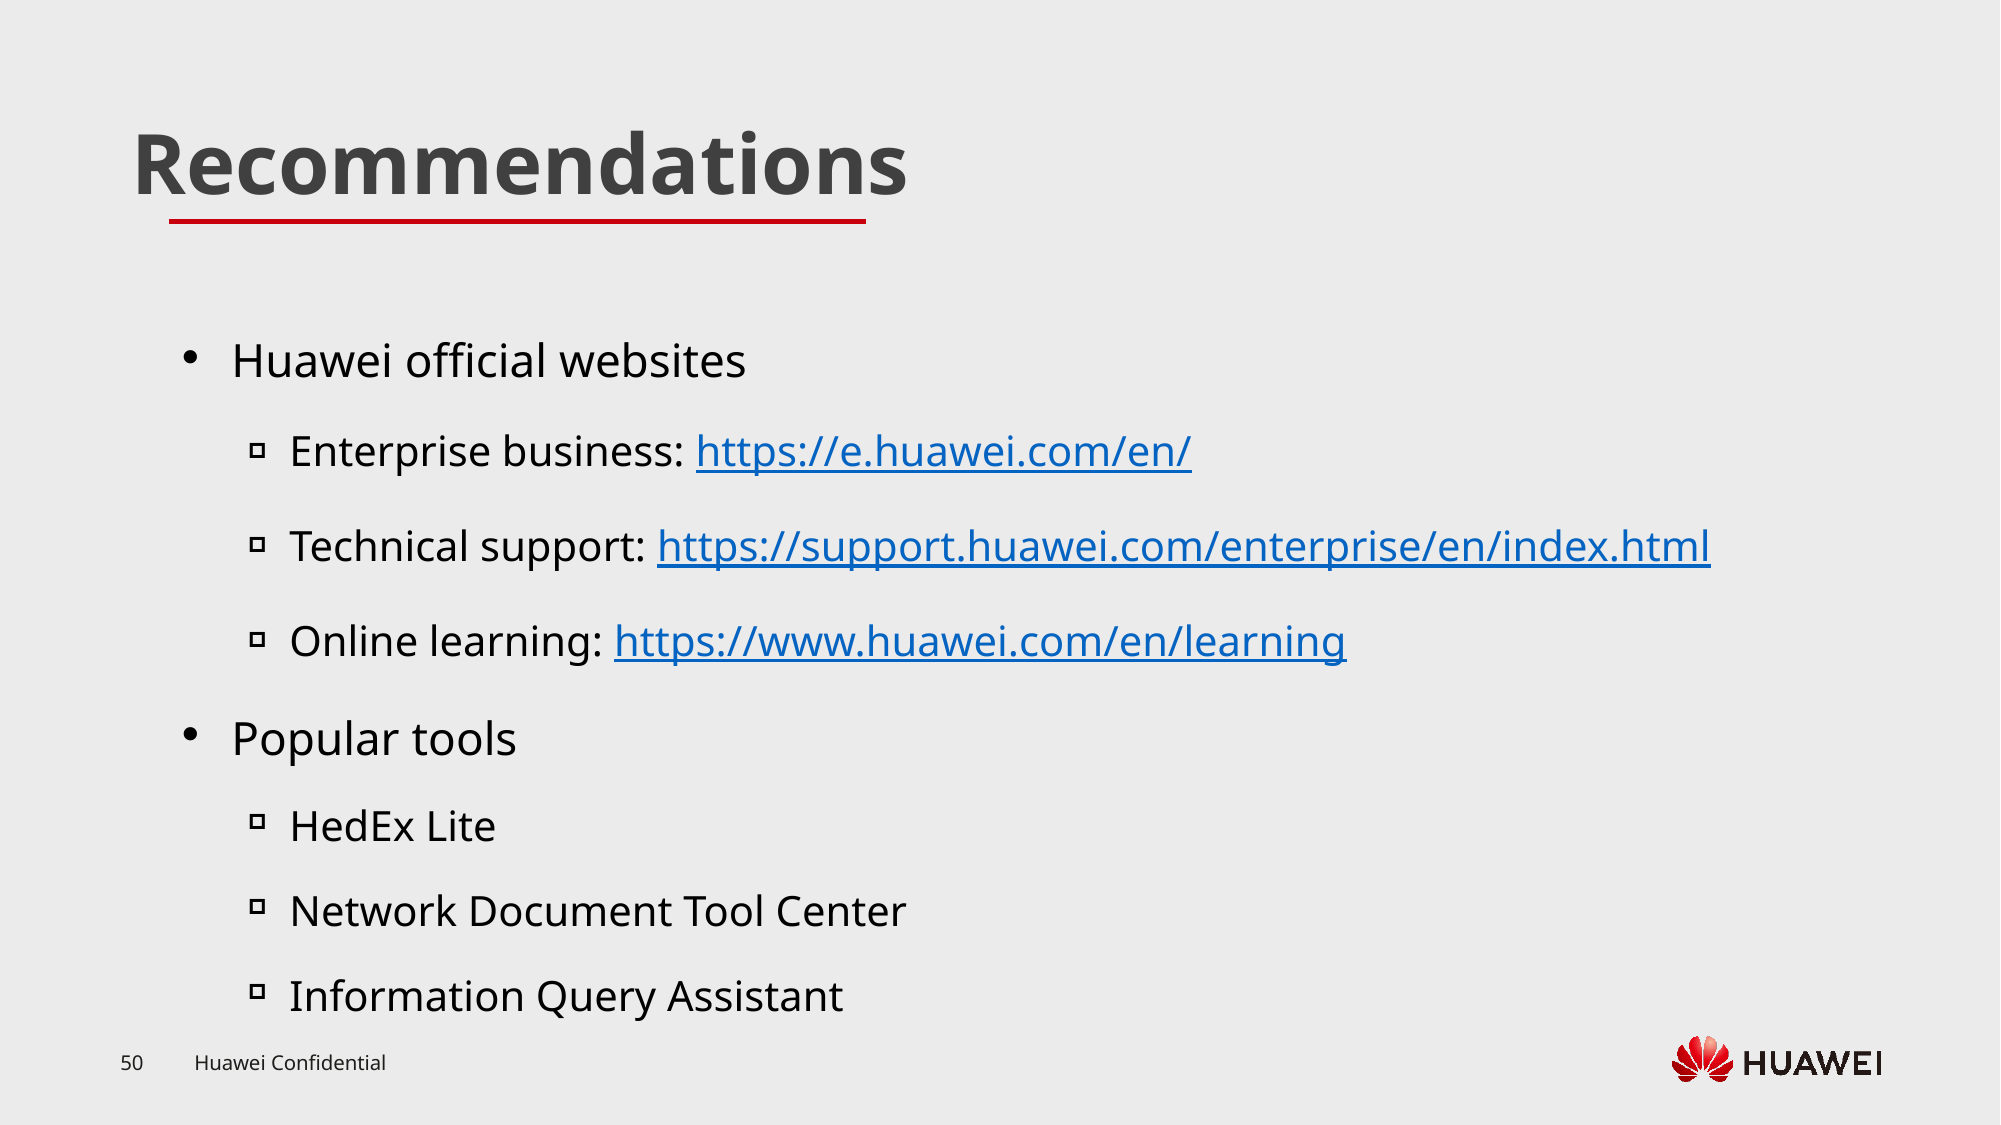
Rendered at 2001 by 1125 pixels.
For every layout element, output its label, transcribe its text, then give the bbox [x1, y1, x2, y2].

picture [1672, 1036, 1881, 1082]
list Huawei official websites Enterprise business: https://e.huawei.com/en/ Technical support: https://support.huawei.com/enterprise/en/index.html Online learning: https://www.huawei.com/en/learning Popular tools HedEx Lite Network Document Tool Center Information Query Assistant [167, 302, 1833, 1010]
